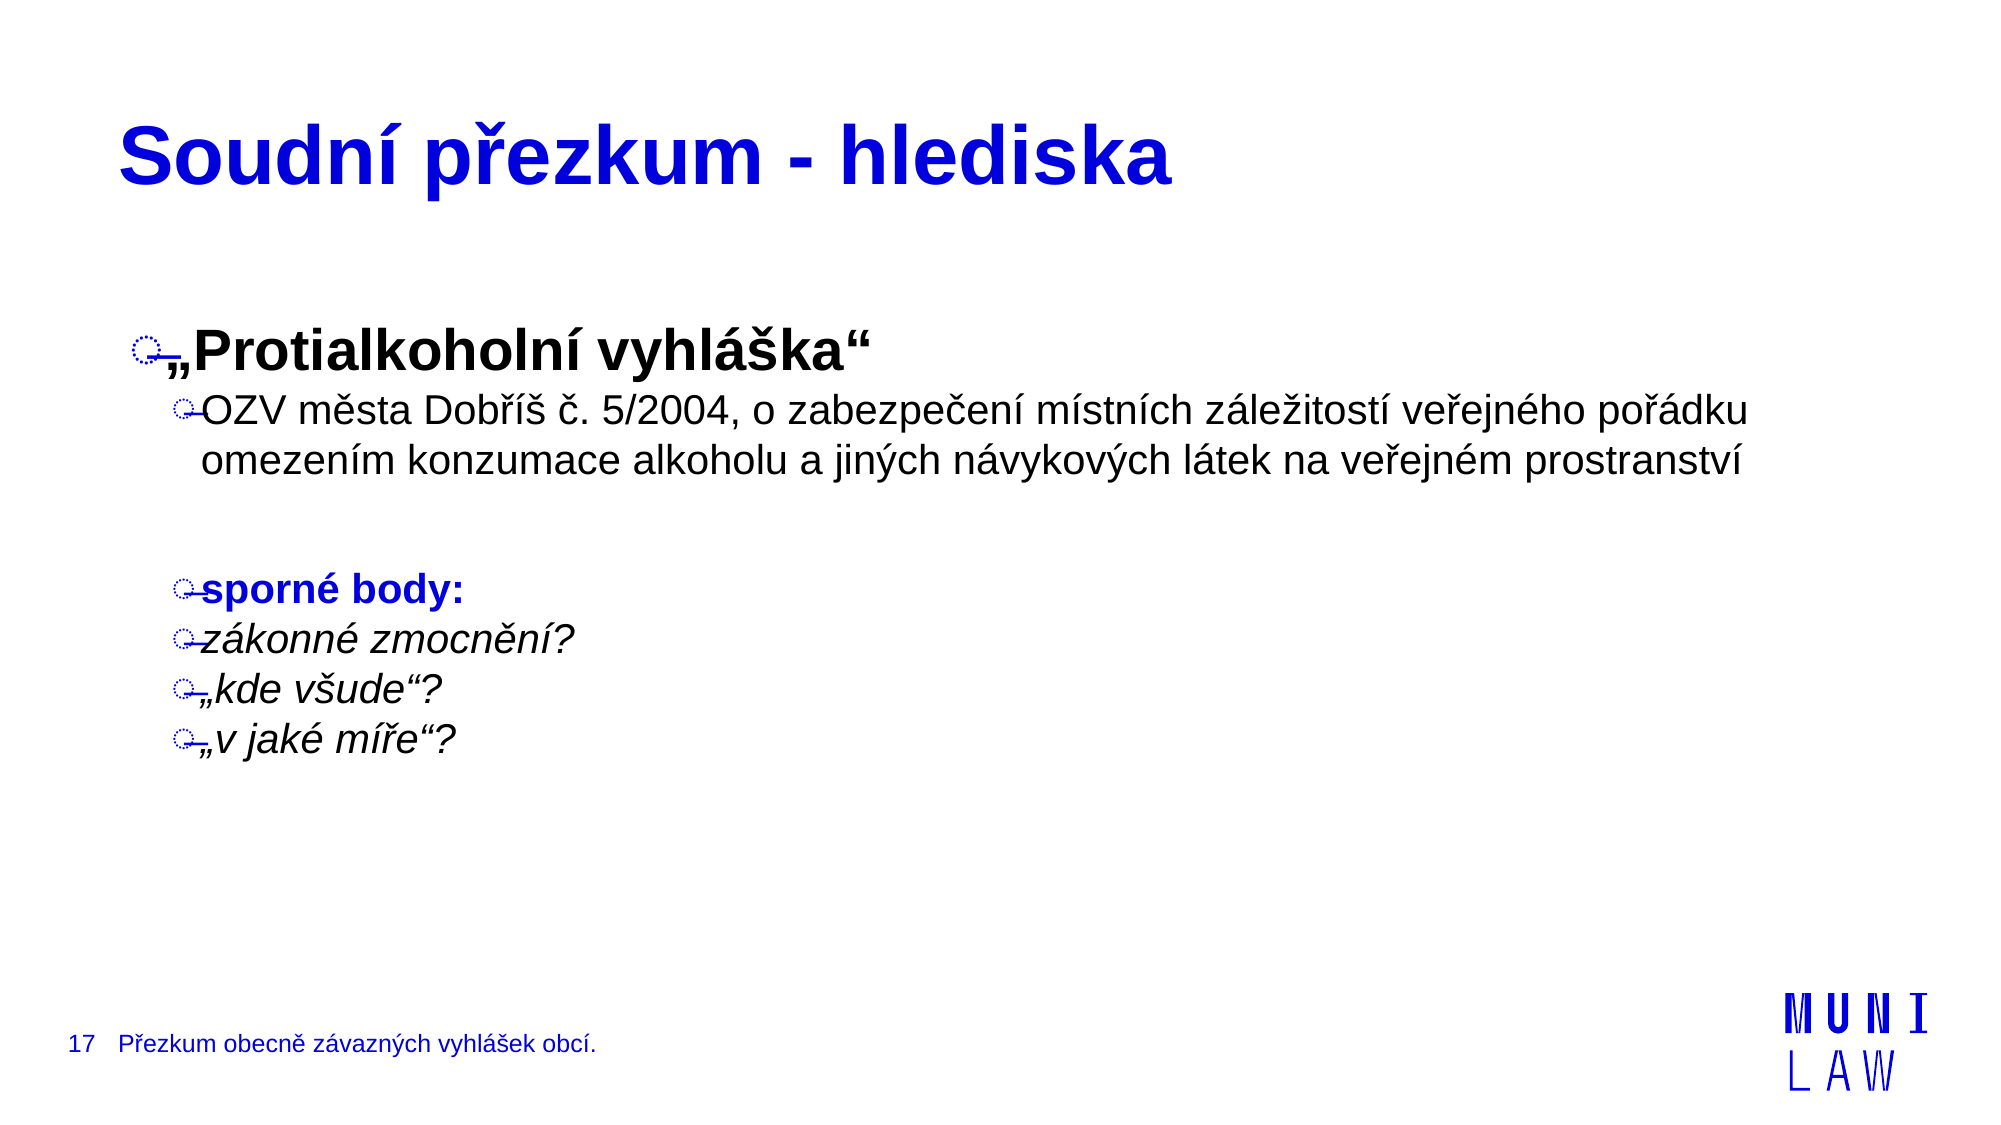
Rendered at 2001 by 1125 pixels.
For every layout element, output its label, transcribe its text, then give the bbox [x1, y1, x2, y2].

slide_number 17 [67, 1021, 110, 1063]
list „Protialkoholní vyhláška“ OZV města Dobříš č. 5/2004, o zabezpečení místních záležitostí veřejného pořádku omezením konzumace alkoholu a jiných návykových látek na veřejném prostranství sporné body: zákonné zmocnění? „kde všude“? „v jaké míře“? [118, 277, 1883, 957]
footer Přezkum obecně závazných vyhlášek obcí. [118, 1021, 1418, 1063]
title Soudní přezkum - hlediska [118, 118, 1883, 193]
